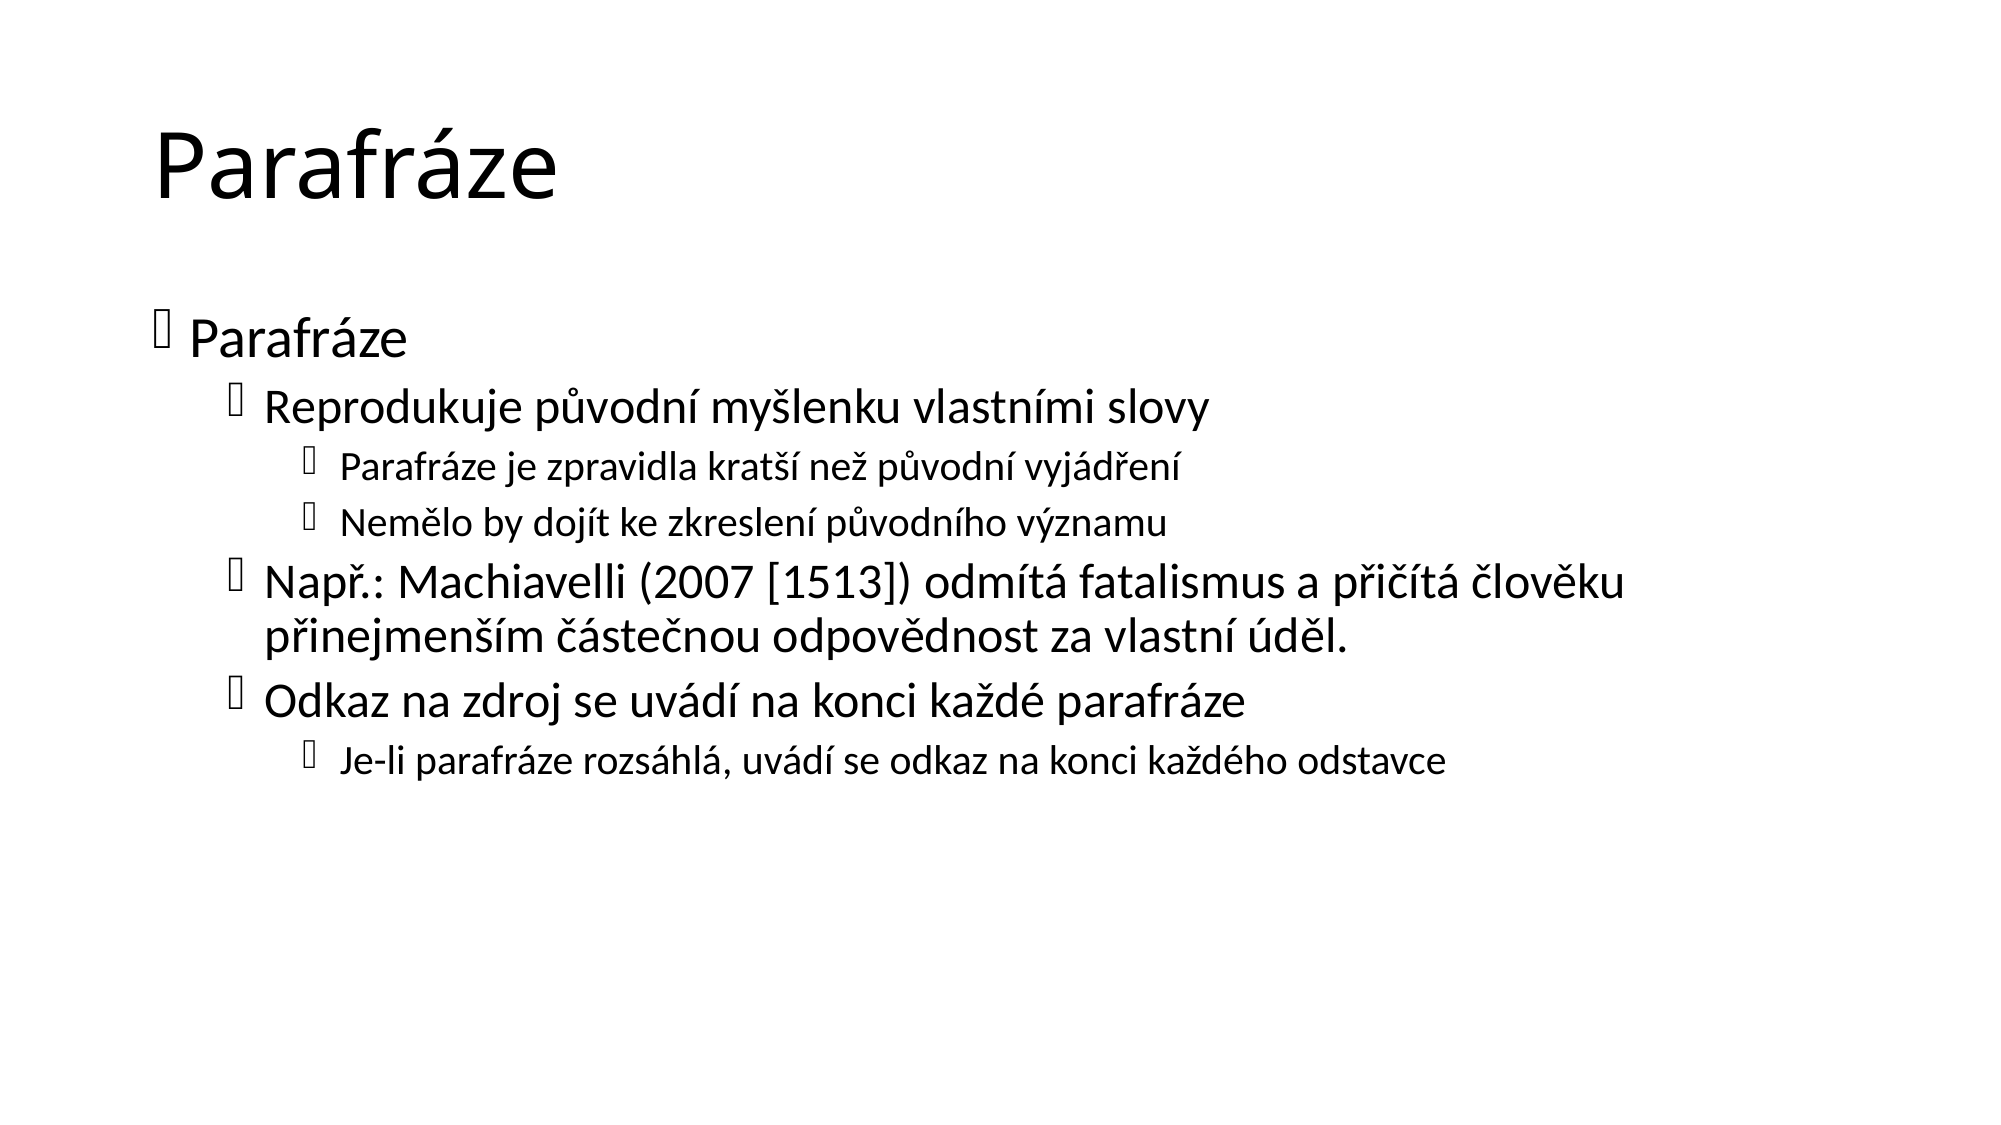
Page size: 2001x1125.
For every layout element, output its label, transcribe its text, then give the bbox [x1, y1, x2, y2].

list Parafráze Reprodukuje původní myšlenku vlastními slovy Parafráze je zpravidla kratší než původní vyjádření Nemělo by dojít ke zkreslení původního významu Např.: Machiavelli (2007 [1513]) odmítá fatalismus a přičítá člověku přinejmenším částečnou odpovědnost za vlastní úděl. Odkaz na zdroj se uvádí na konci každé parafráze Je-li parafráze rozsáhlá, uvádí se odkaz na konci každého odstavce [137, 299, 1863, 1014]
title Parafráze [137, 59, 1863, 278]
